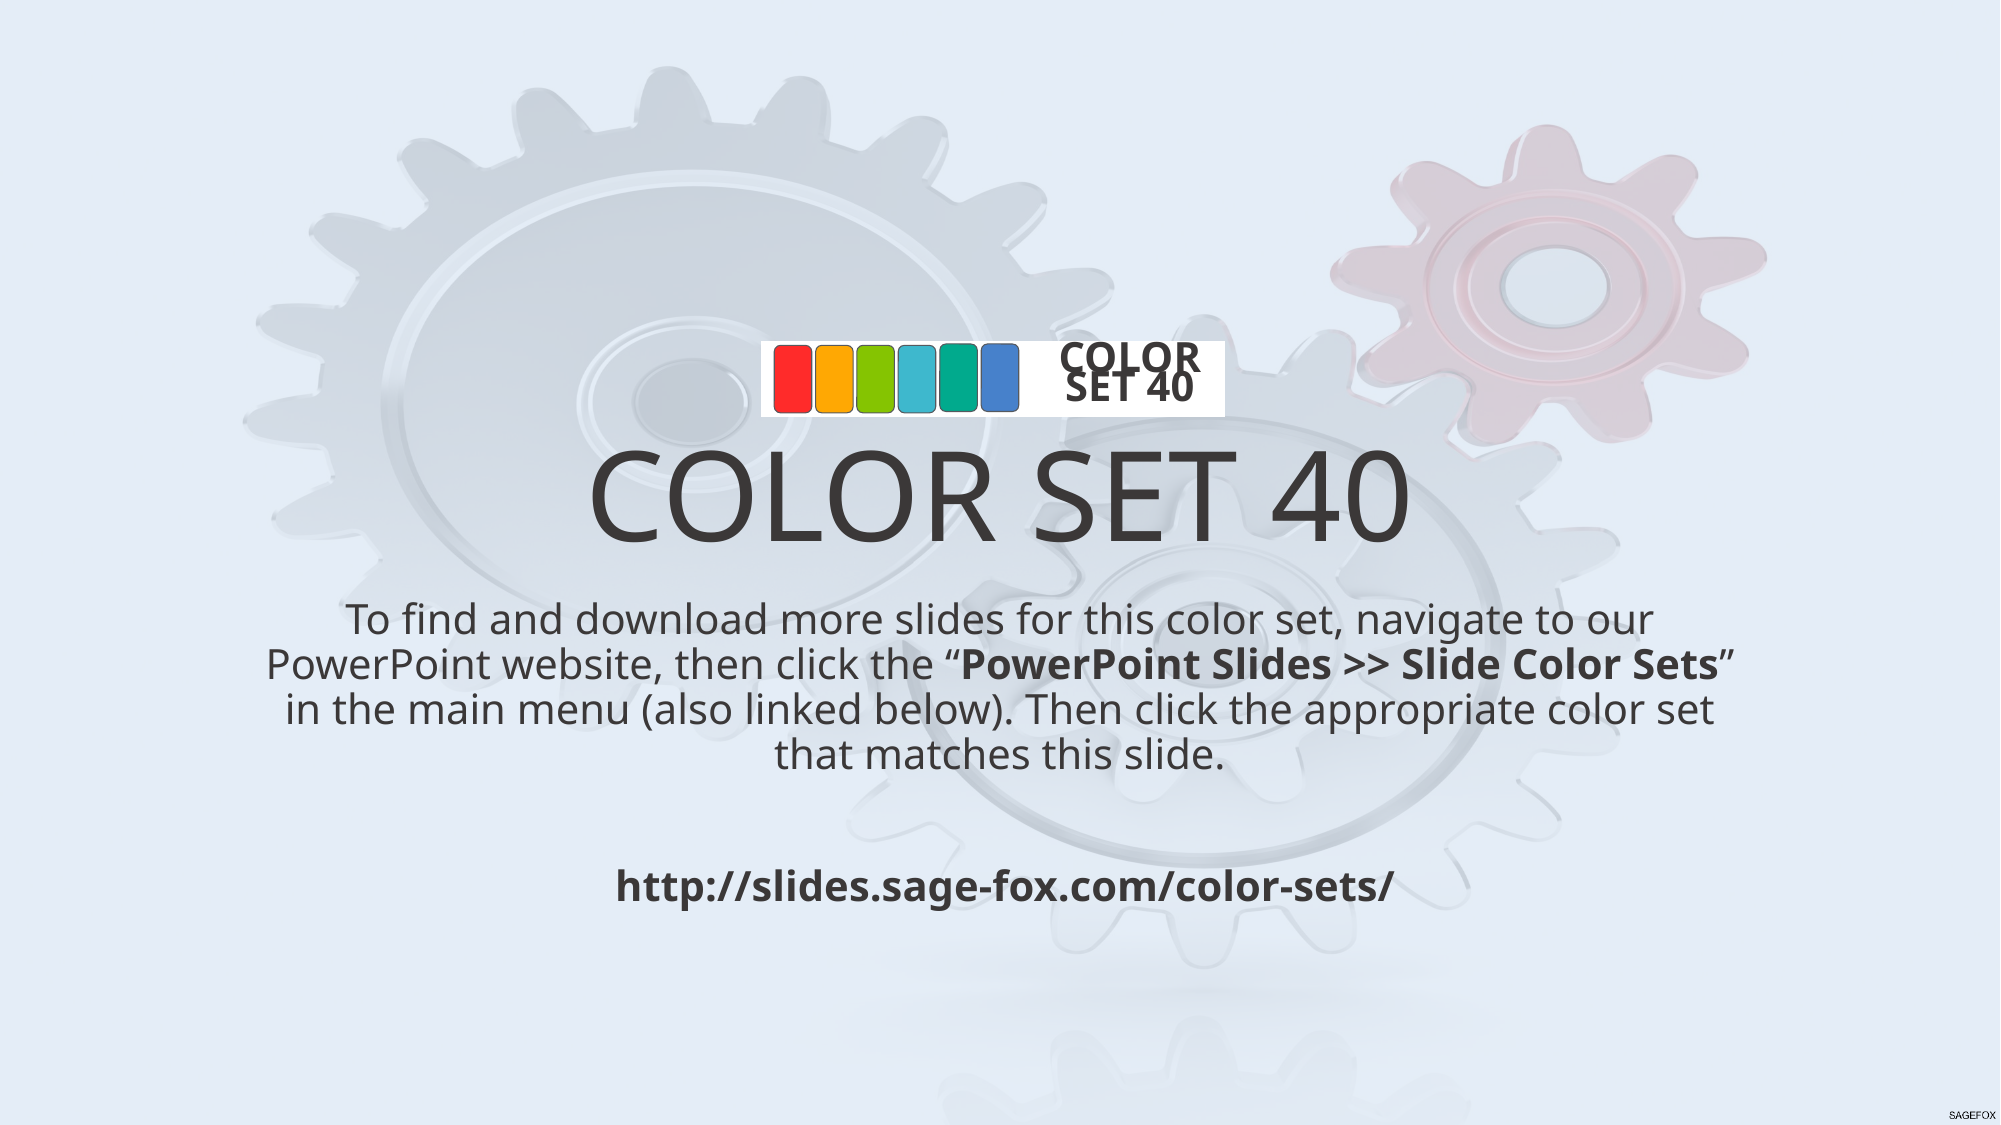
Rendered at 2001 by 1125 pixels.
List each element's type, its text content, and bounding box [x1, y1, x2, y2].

picture [1925, 0, 2001, 1125]
title COLOR SET 40 [249, 184, 1750, 576]
subtitle To find and download more slides for this color set, navigate to our PowerPoint website, then click the “PowerPoint Slides >> Slide Color Sets” in the main menu (also linked below). Then click the appropriate color set that matches this slide. http://slides.sage-fox.com/color-sets/ [249, 590, 1750, 863]
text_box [761, 341, 1239, 419]
